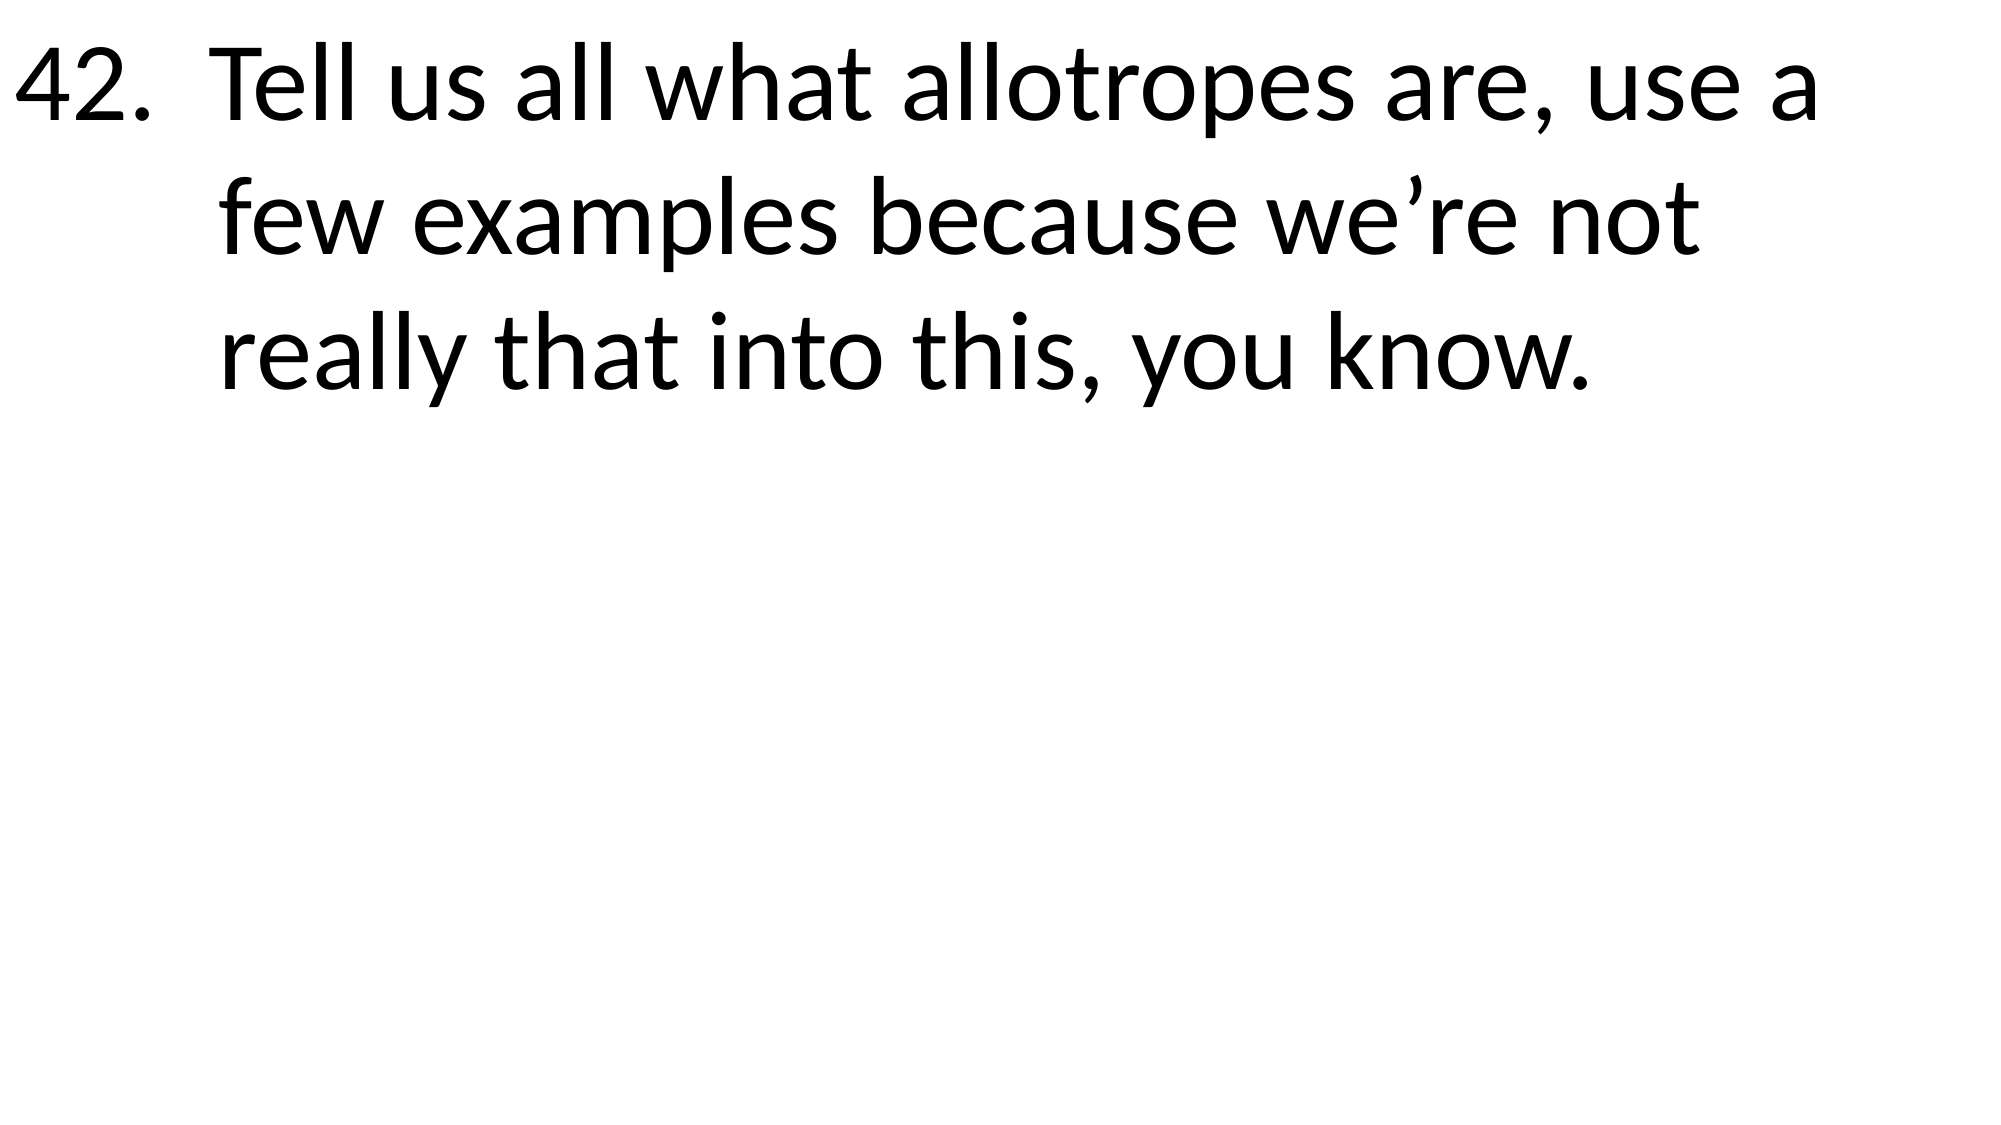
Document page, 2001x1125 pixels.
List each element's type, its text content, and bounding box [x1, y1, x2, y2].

text_box 42. Tell us all what allotropes are, use a few examples because we’re not really that into this, you know. [0, 0, 2000, 420]
